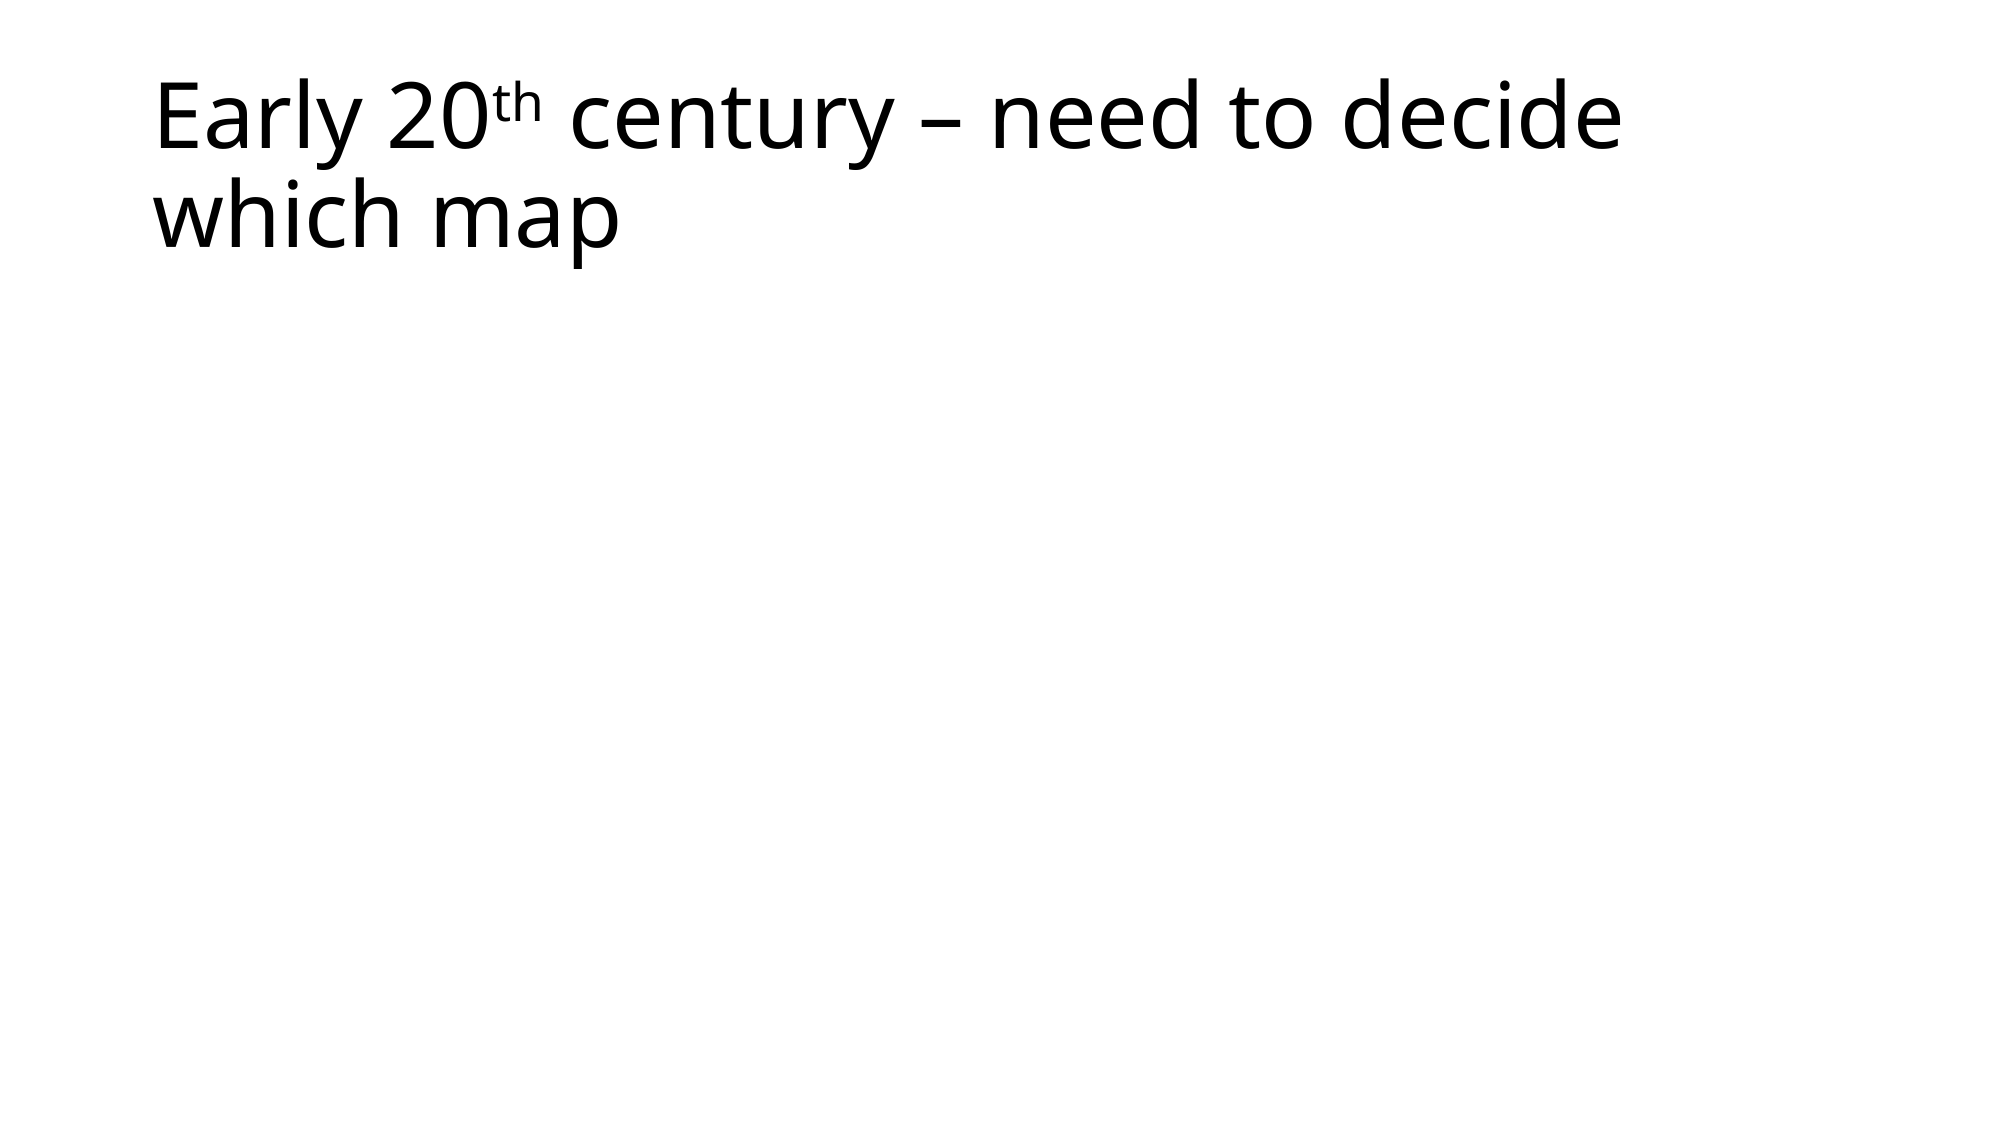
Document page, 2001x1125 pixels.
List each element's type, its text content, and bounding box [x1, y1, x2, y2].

title Early 20th century – need to decide which map [137, 59, 1863, 278]
